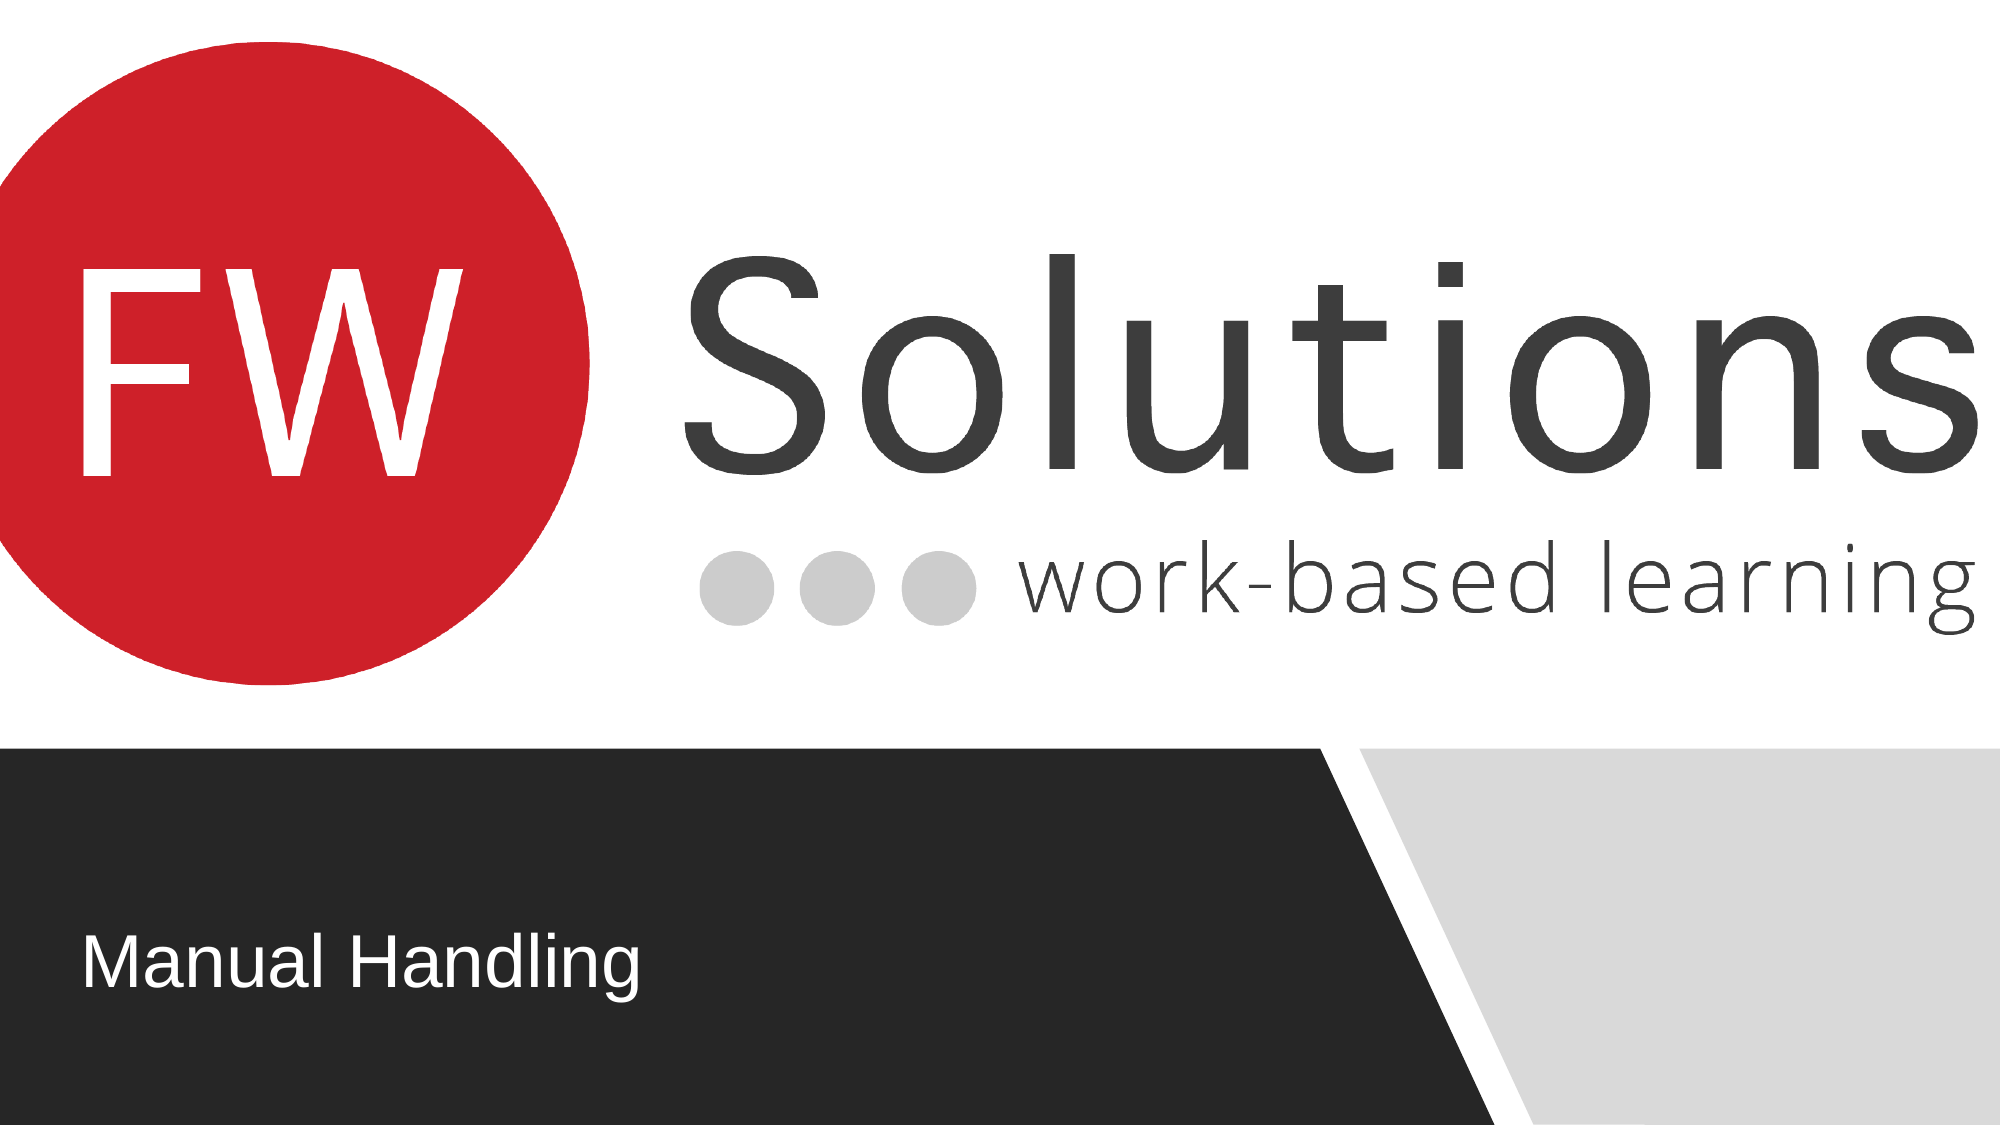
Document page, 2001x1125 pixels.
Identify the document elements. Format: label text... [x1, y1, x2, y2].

text_box [1357, 747, 2000, 1125]
picture [0, 0, 2000, 721]
text_box [0, 747, 1496, 1125]
title Manual Handling [65, 893, 1341, 1012]
